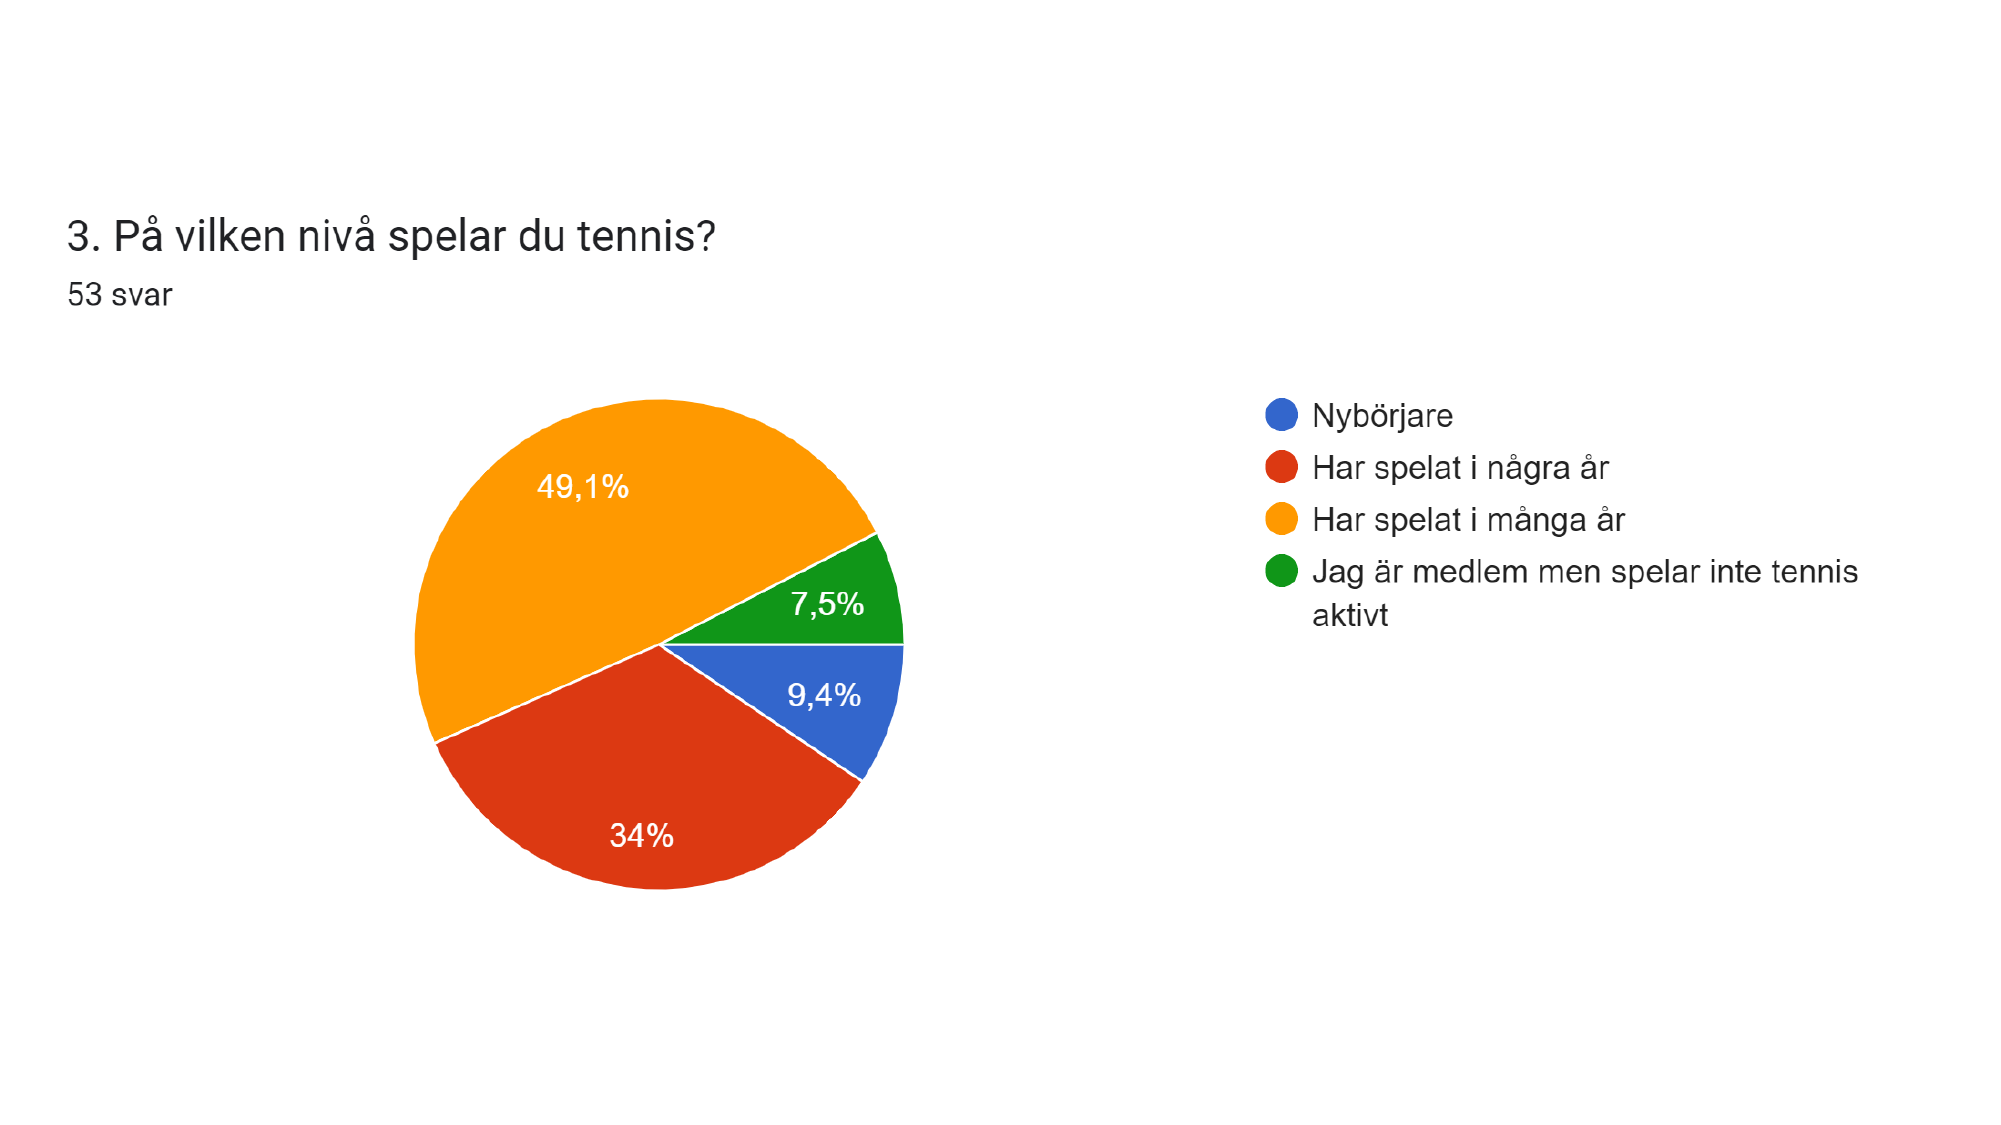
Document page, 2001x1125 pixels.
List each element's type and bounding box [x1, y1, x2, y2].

picture [0, 141, 2000, 984]
